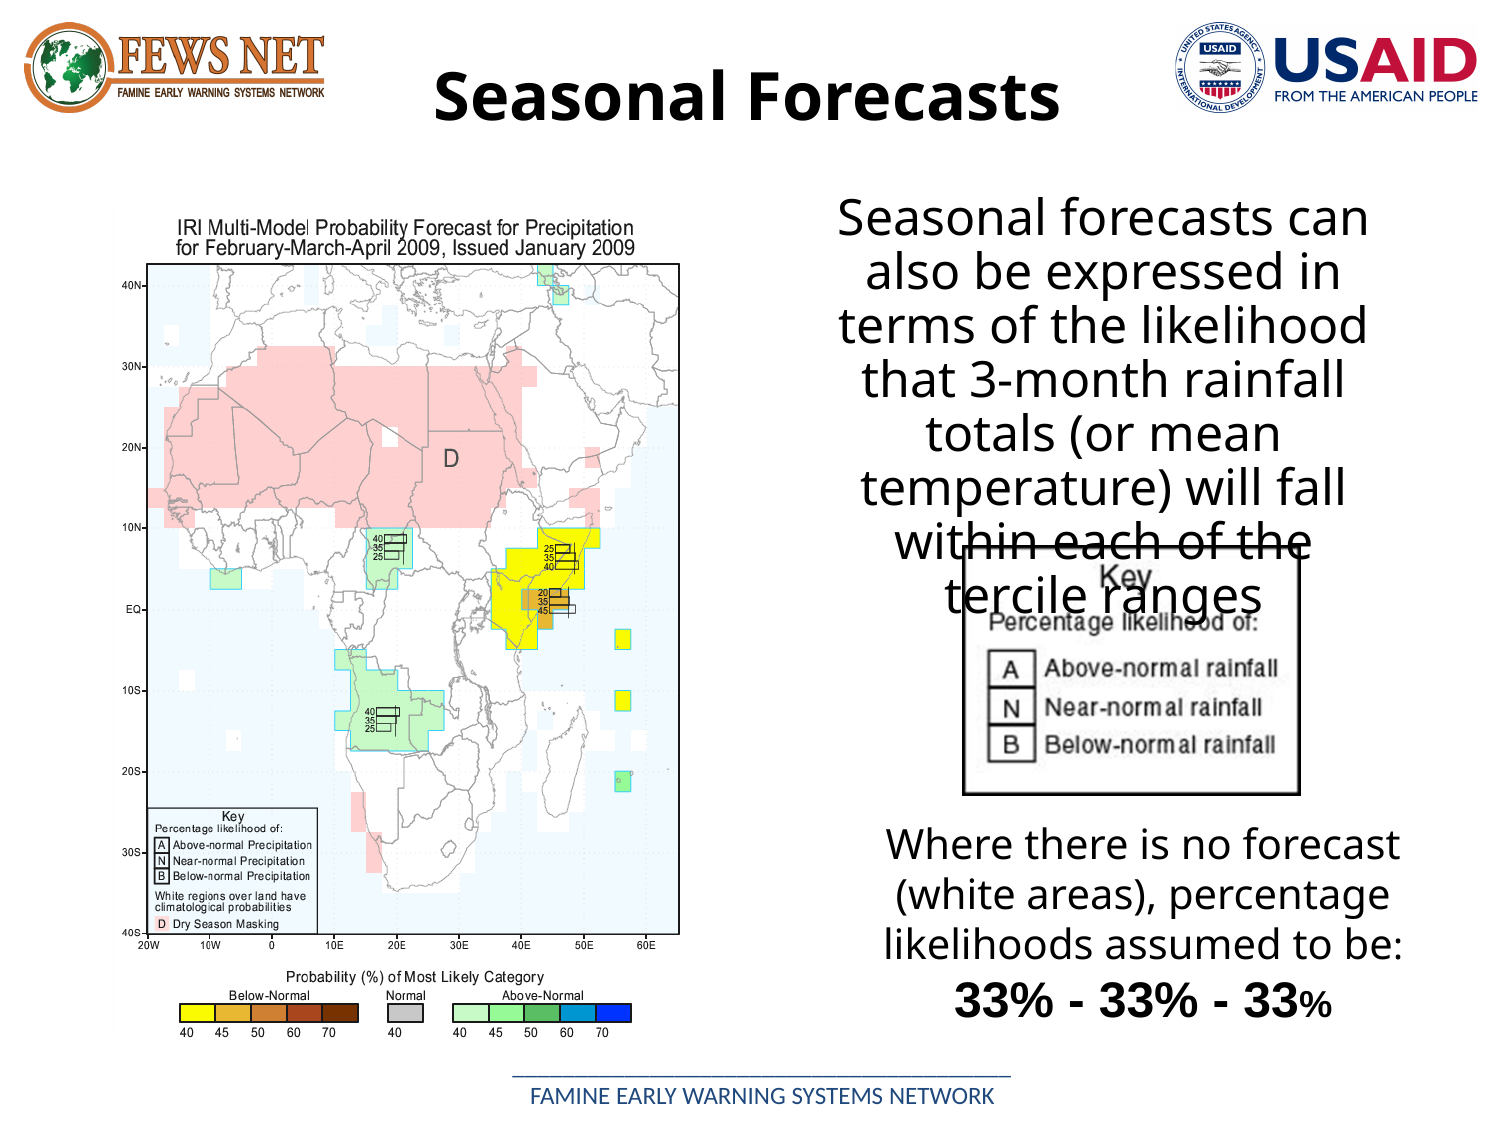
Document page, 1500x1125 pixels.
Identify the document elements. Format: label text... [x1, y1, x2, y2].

text_box Seasonal forecasts can also be expressed in terms of the likelihood that 3-month rainfall totals (or mean temperature) will fall within each of the tercile ranges [812, 185, 1396, 523]
picture [112, 199, 699, 1038]
text_box Seasonal Forecasts [54, 24, 1442, 163]
picture [1175, 22, 1478, 113]
picture [962, 545, 1302, 796]
picture [24, 22, 325, 113]
text_box ________________________________________ FAMINE EARLY WARNING SYSTEMS NETWORK [474, 1042, 1050, 1103]
text_box Where there is no forecast (white areas), percentage likelihoods assumed to be: 33% - 33% - 33% [857, 810, 1429, 1036]
